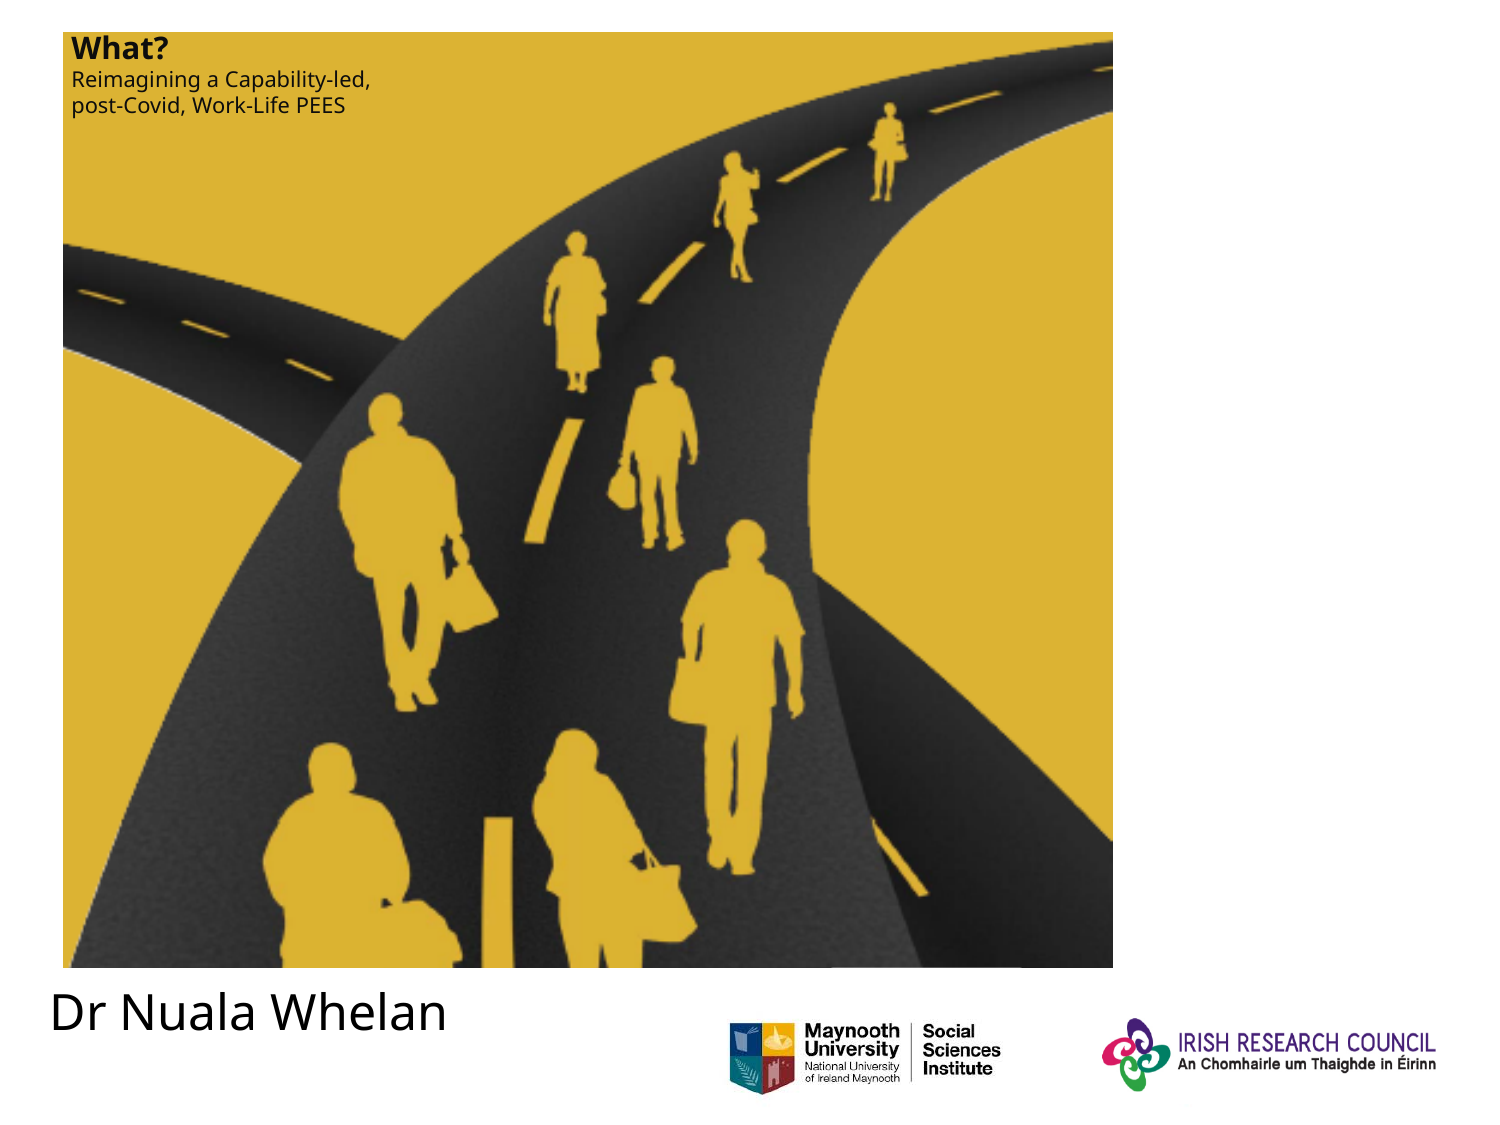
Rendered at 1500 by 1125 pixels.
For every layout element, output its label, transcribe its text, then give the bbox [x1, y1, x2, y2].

picture [1096, 989, 1466, 1115]
picture [696, 989, 1033, 1115]
title What? Reimagining a Capability-led, post-Covid, Work-Life PEES [56, 20, 1109, 163]
picture [62, 31, 1116, 968]
text_box Dr Nuala Whelan [34, 973, 798, 1042]
